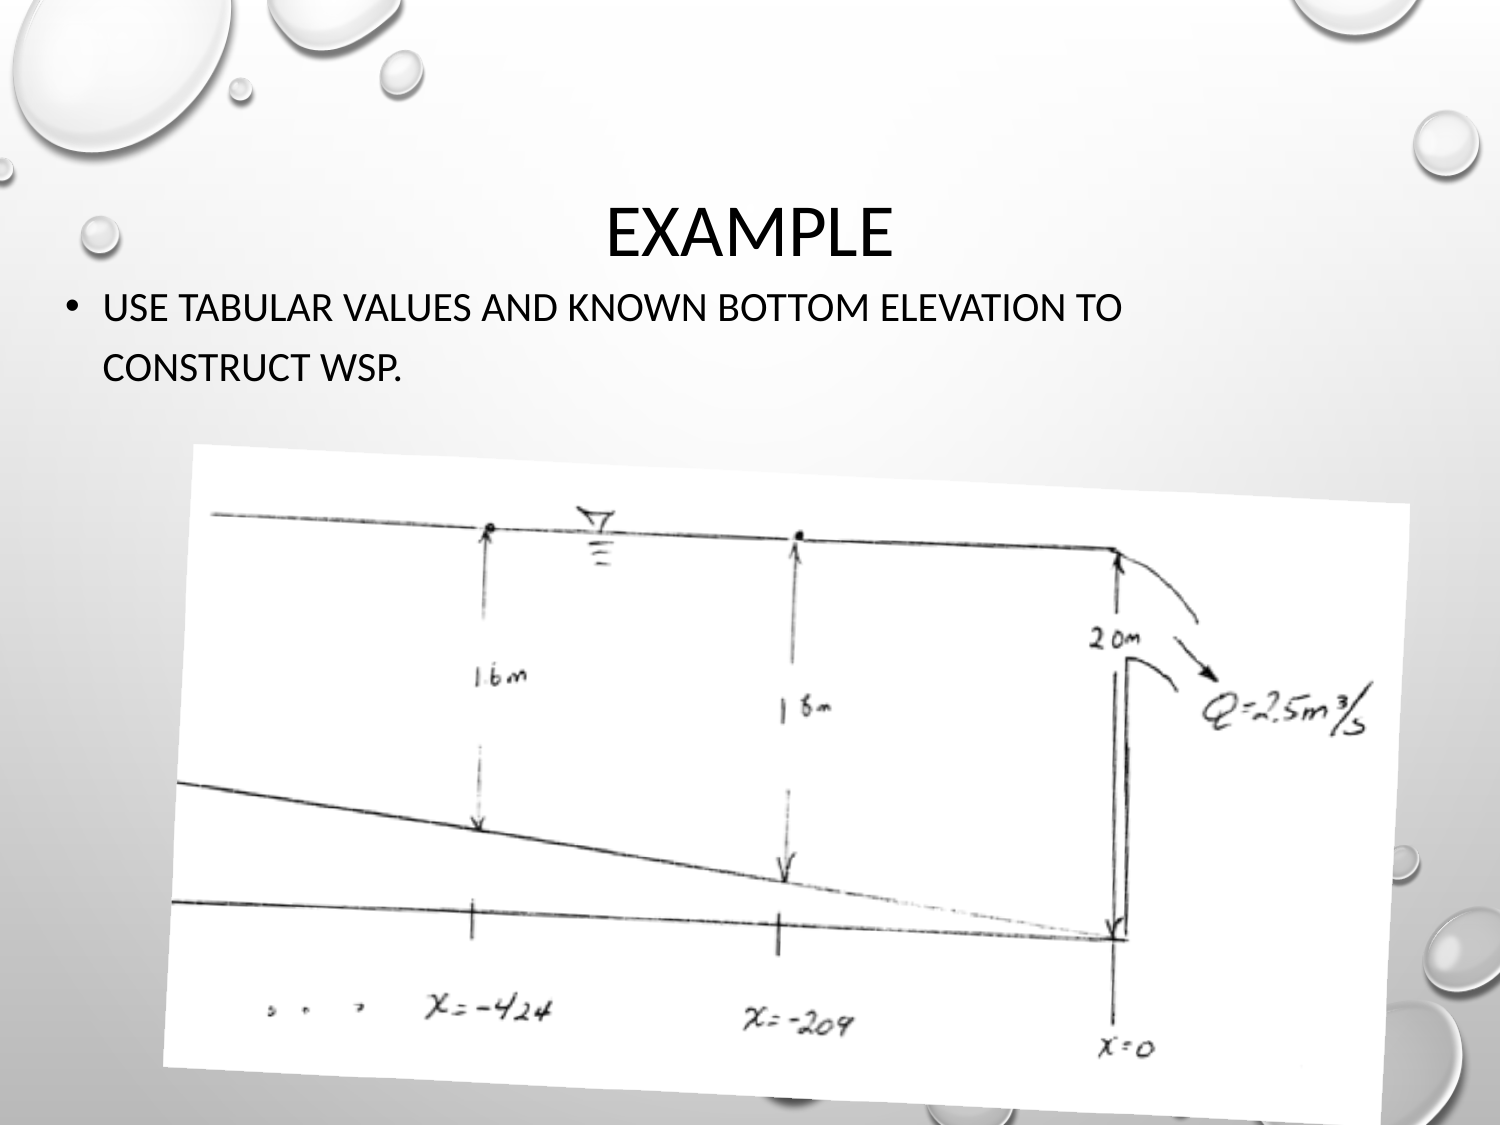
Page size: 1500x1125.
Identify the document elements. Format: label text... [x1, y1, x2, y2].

title Example [112, 101, 1388, 364]
picture [0, 0, 1500, 1125]
list Use tabular values and known bottom elevation to construct WSP. [50, 262, 1263, 1005]
